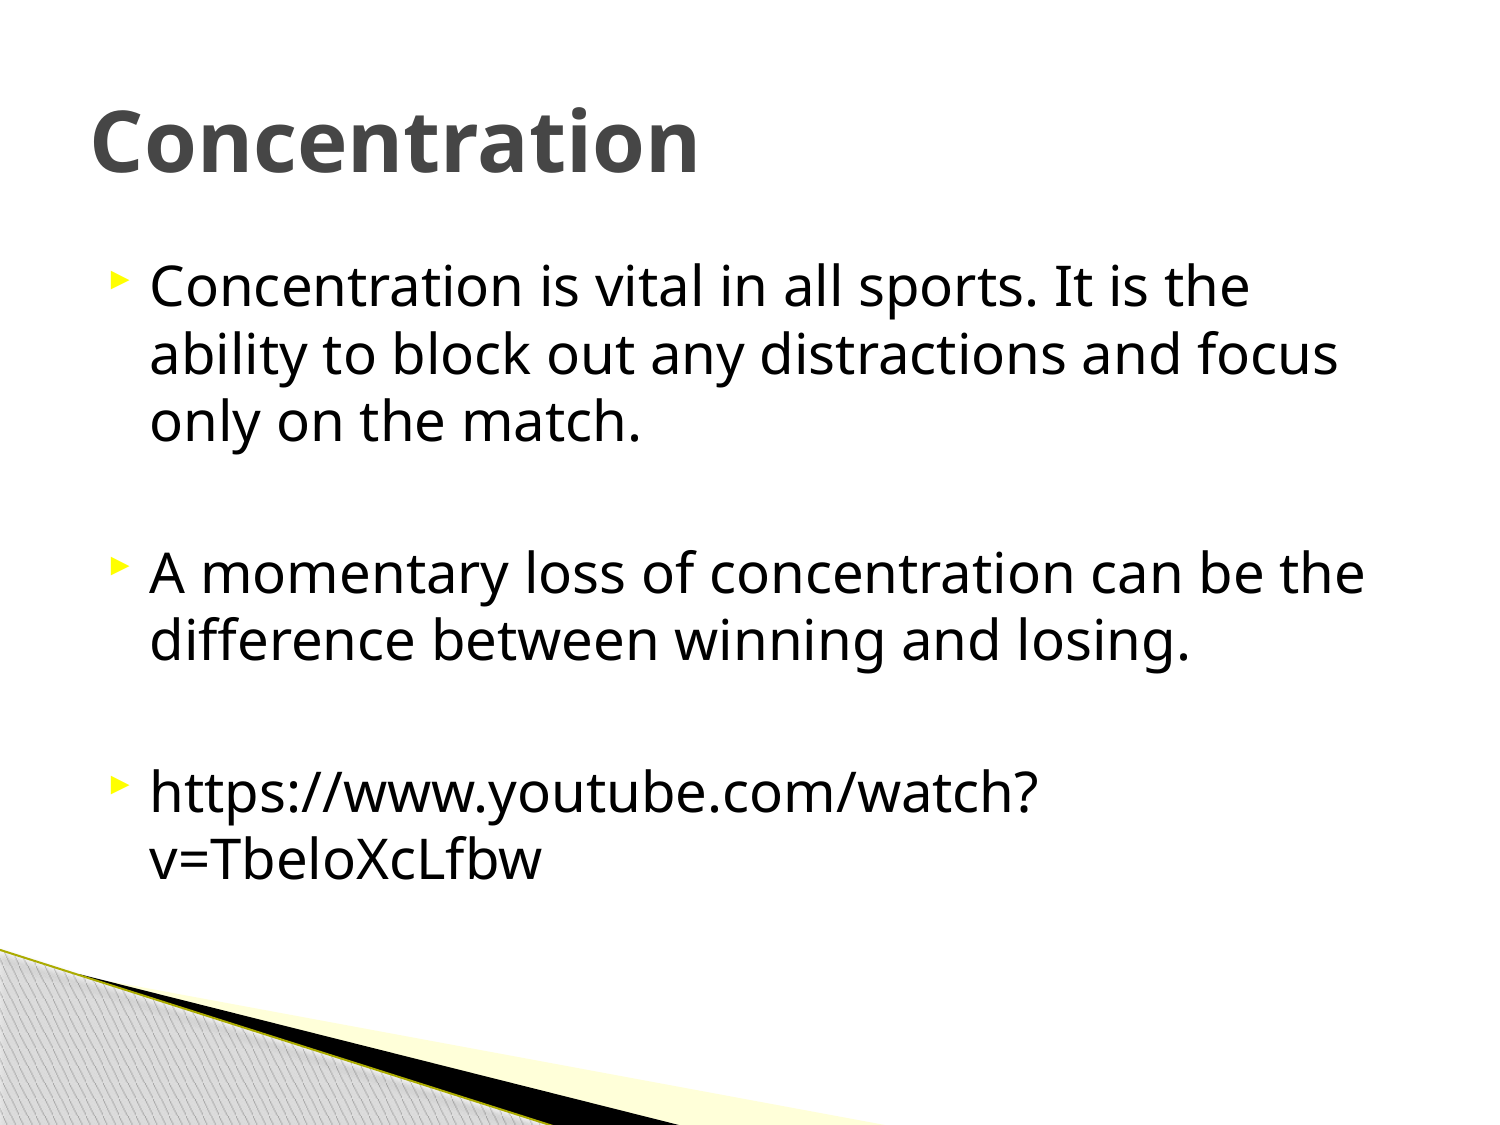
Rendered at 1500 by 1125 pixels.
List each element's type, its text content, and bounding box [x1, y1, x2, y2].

title Concentration [75, 45, 1425, 233]
list Concentration is vital in all sports. It is the ability to block out any distractions and focus only on the match. A momentary loss of concentration can be the difference between winning and losing. https://www.youtube.com/watch?v=TbeloXcLfbw [75, 243, 1425, 986]
